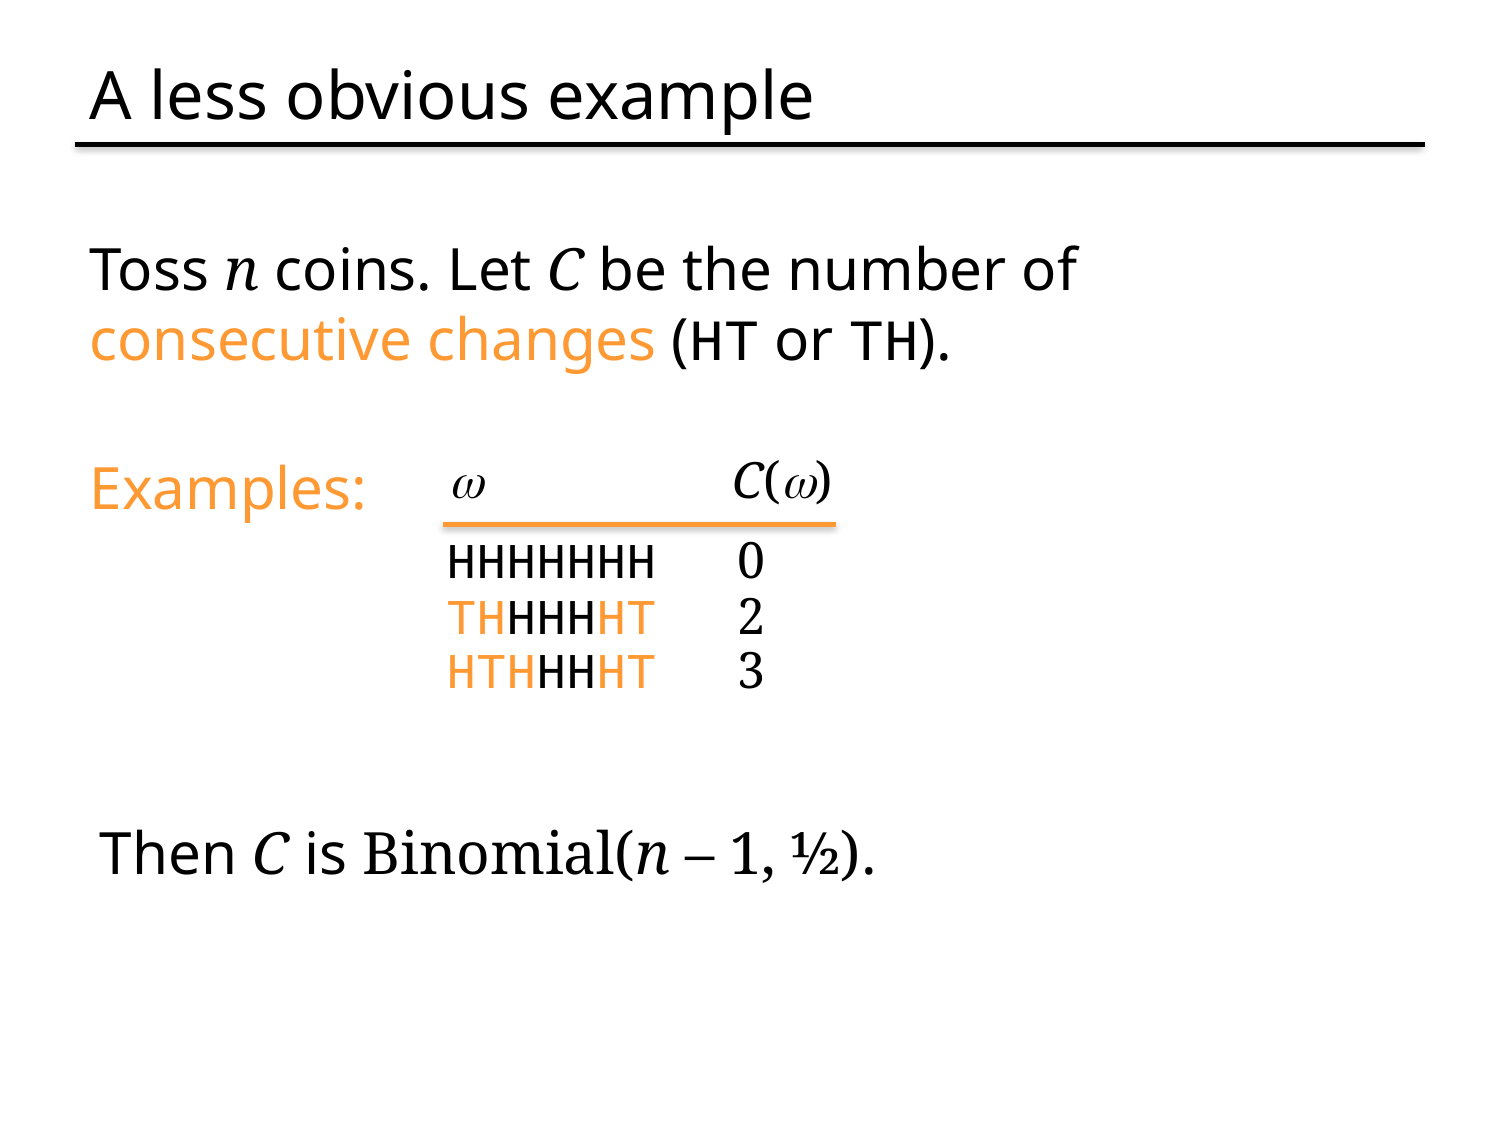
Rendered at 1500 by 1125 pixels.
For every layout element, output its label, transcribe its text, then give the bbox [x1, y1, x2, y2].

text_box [429, 440, 848, 708]
text_box Examples: [74, 443, 420, 529]
title A less obvious example [75, 45, 1425, 145]
text_box Then C is Binomial(n – 1, ½). [85, 809, 1425, 894]
text_box Toss n coins. Let C be the number of consecutive changes (HT or TH). [74, 224, 1425, 380]
